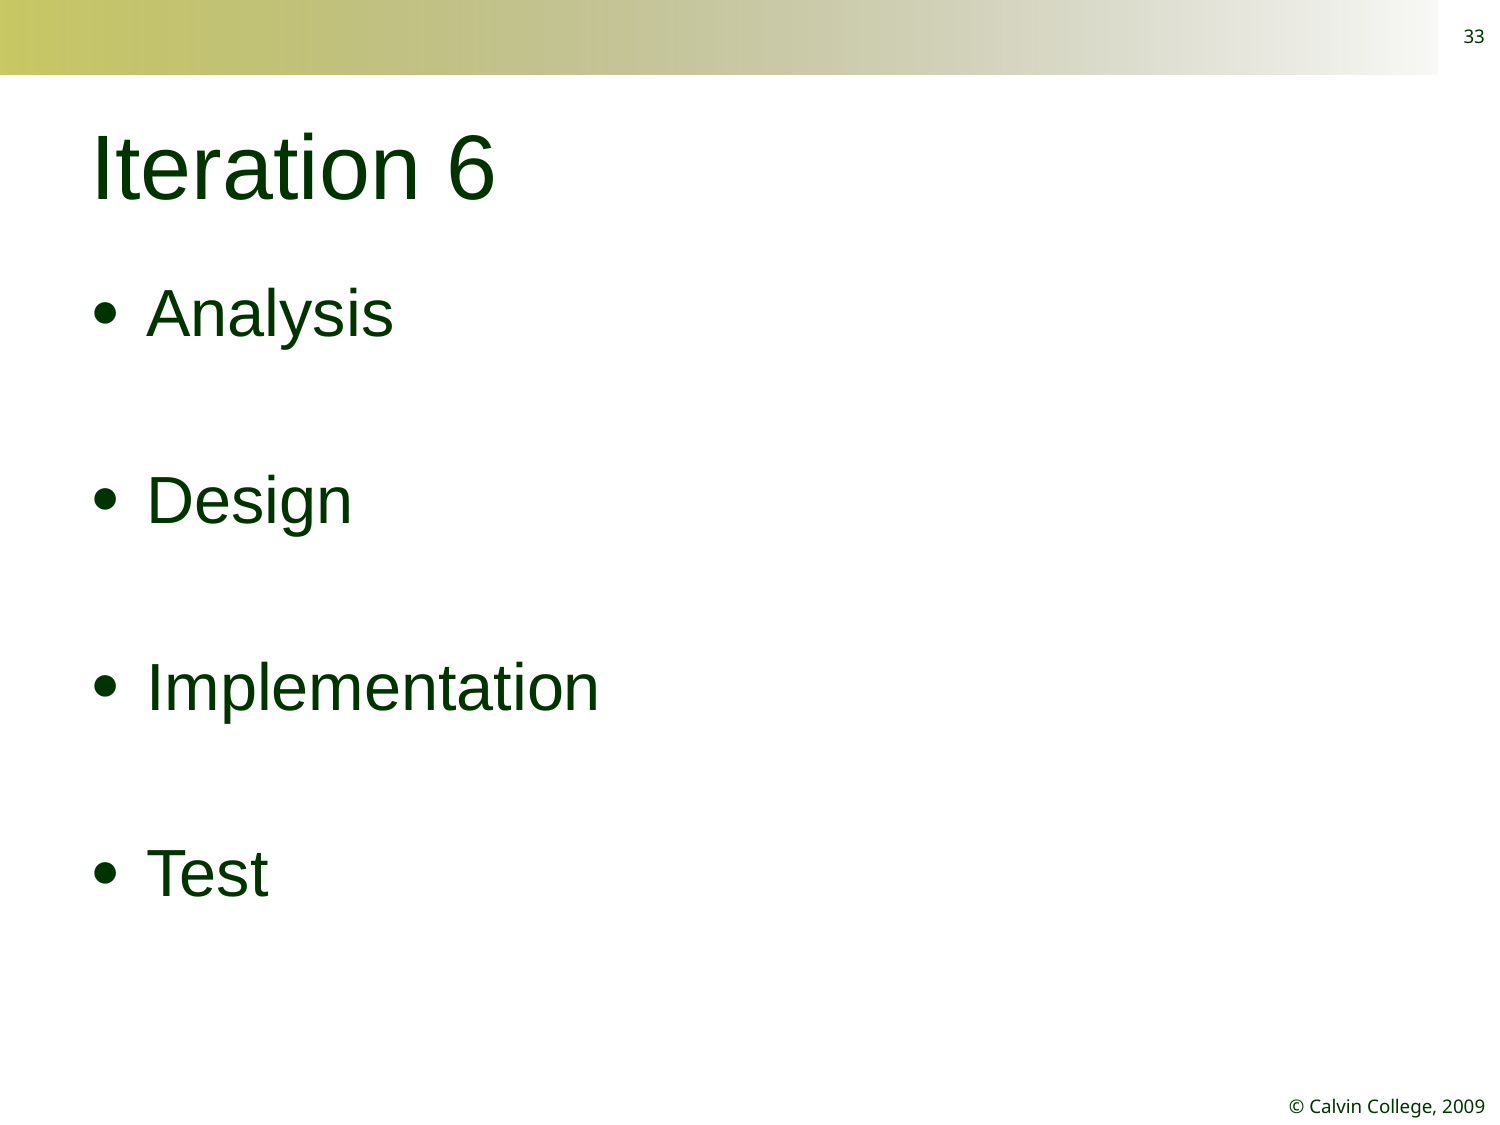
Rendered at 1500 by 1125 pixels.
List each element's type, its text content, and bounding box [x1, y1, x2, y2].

list Analysis Design Implementation Test [74, 262, 1438, 938]
slide_number 33 [1437, 0, 1500, 76]
title Iteration 6 [74, 74, 1426, 251]
